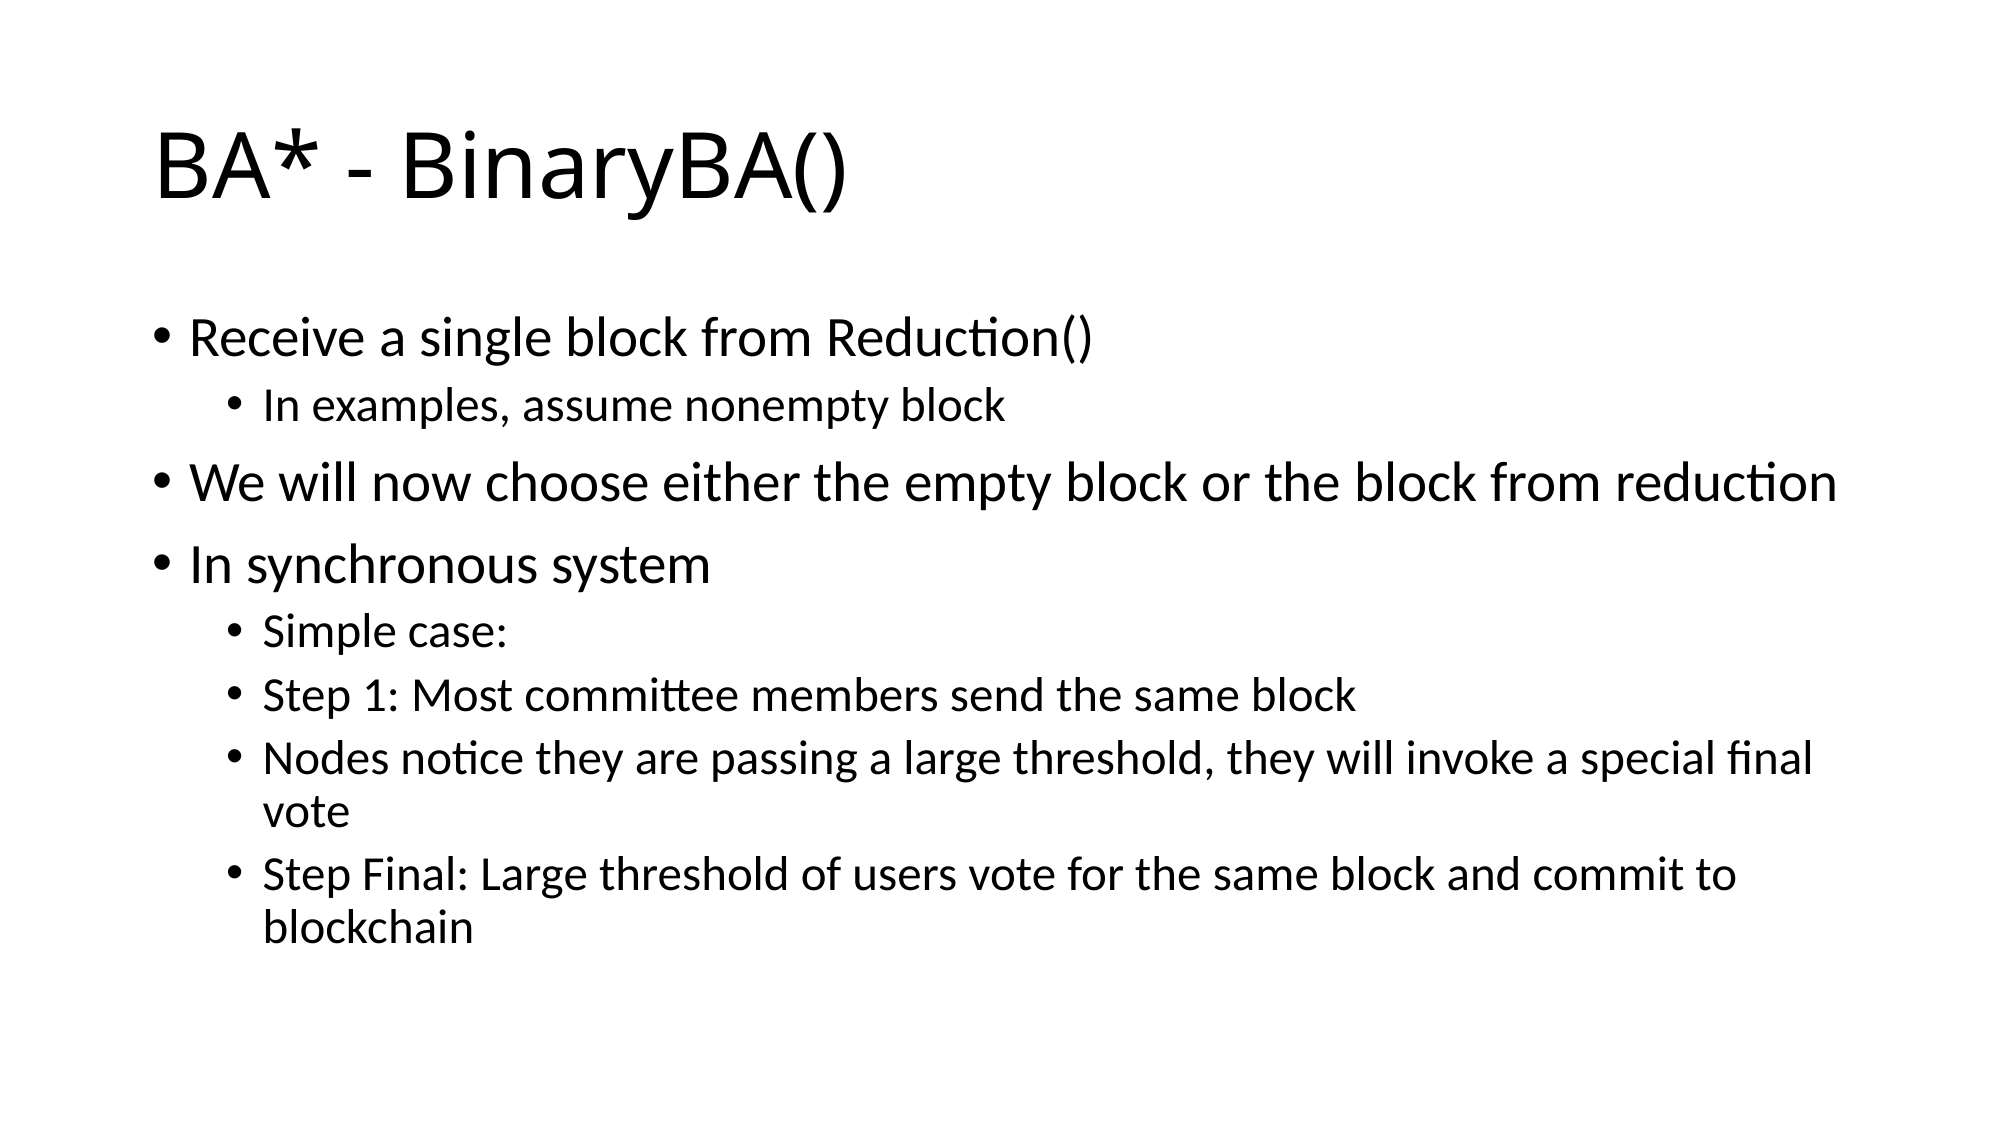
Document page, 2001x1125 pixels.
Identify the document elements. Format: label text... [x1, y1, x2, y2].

title BA* - BinaryBA() [137, 59, 1863, 278]
list Receive a single block from Reduction() In examples, assume nonempty block We will now choose either the empty block or the block from reduction In synchronous system Simple case: Step 1: Most committee members send the same block Nodes notice they are passing a large threshold, they will invoke a special final vote Step Final: Large threshold of users vote for the same block and commit to blockchain [137, 299, 1863, 1014]
